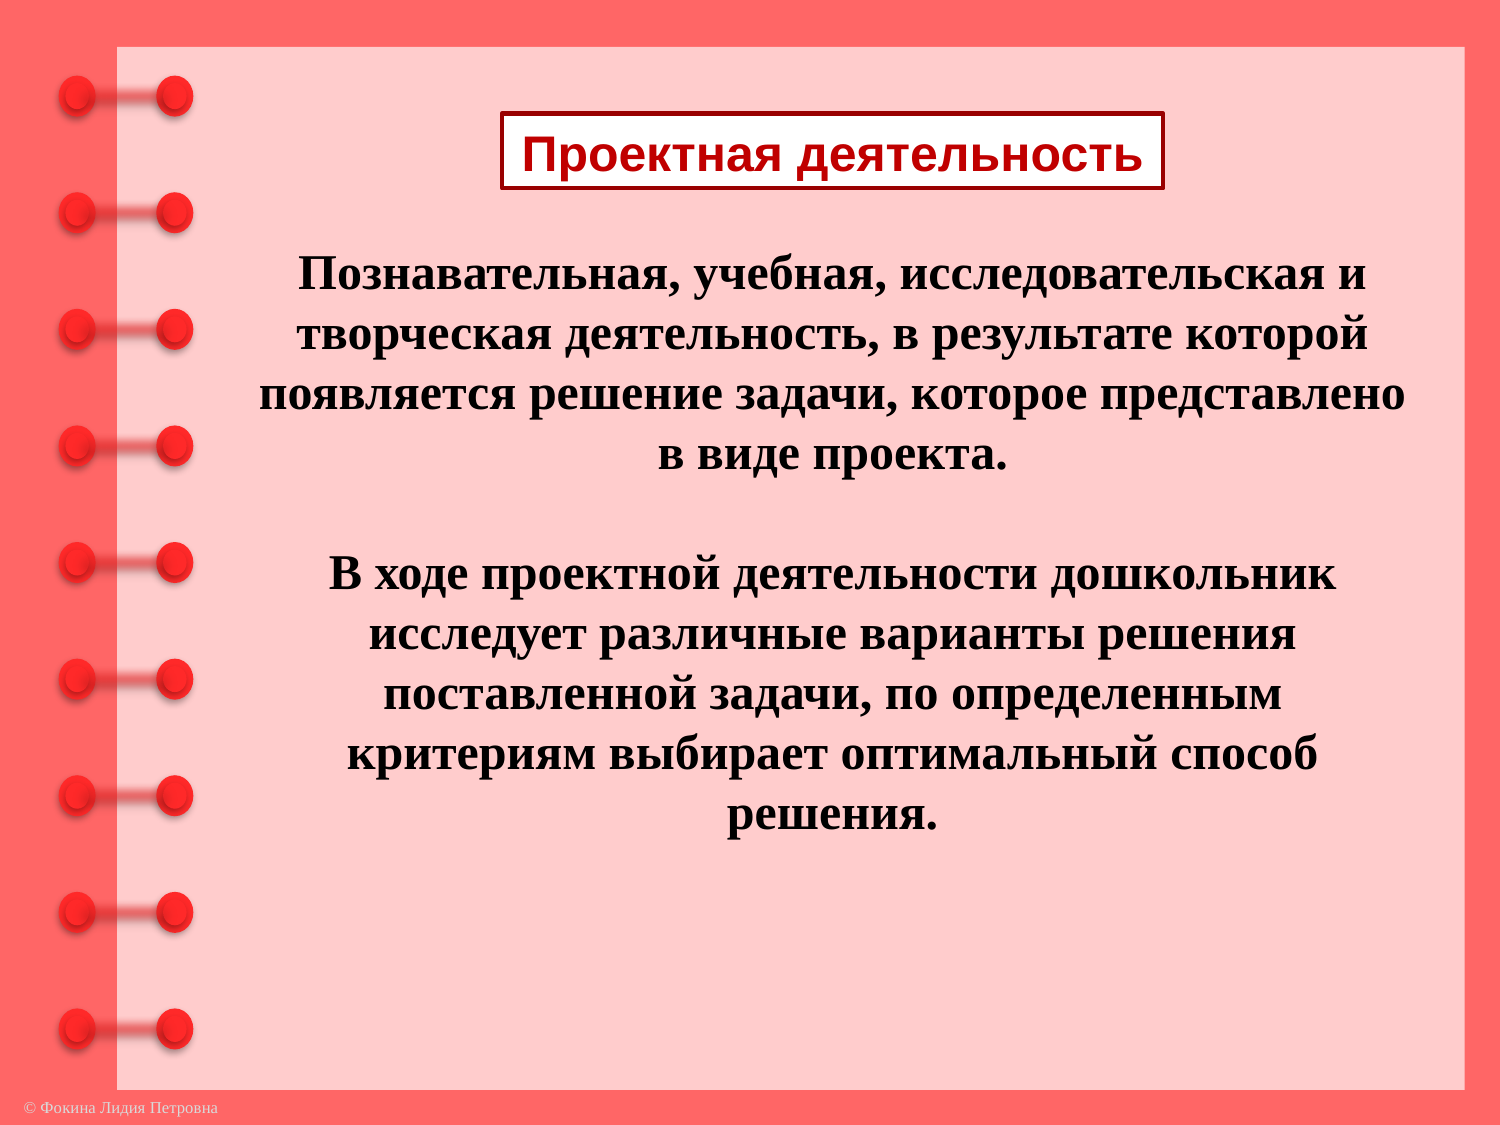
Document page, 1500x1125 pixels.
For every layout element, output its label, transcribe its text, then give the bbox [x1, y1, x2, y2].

text_box Проектная деятельность [500, 111, 1165, 190]
text_box Познавательная, учебная, исследовательская и творческая деятельность, в результате которой появляется решение задачи, которое представлено в виде проекта. В ходе проектной деятельности дошкольник исследует различные варианты решения поставленной задачи, по определенным критериям выбирает оптимальный способ решения. [242, 231, 1424, 847]
